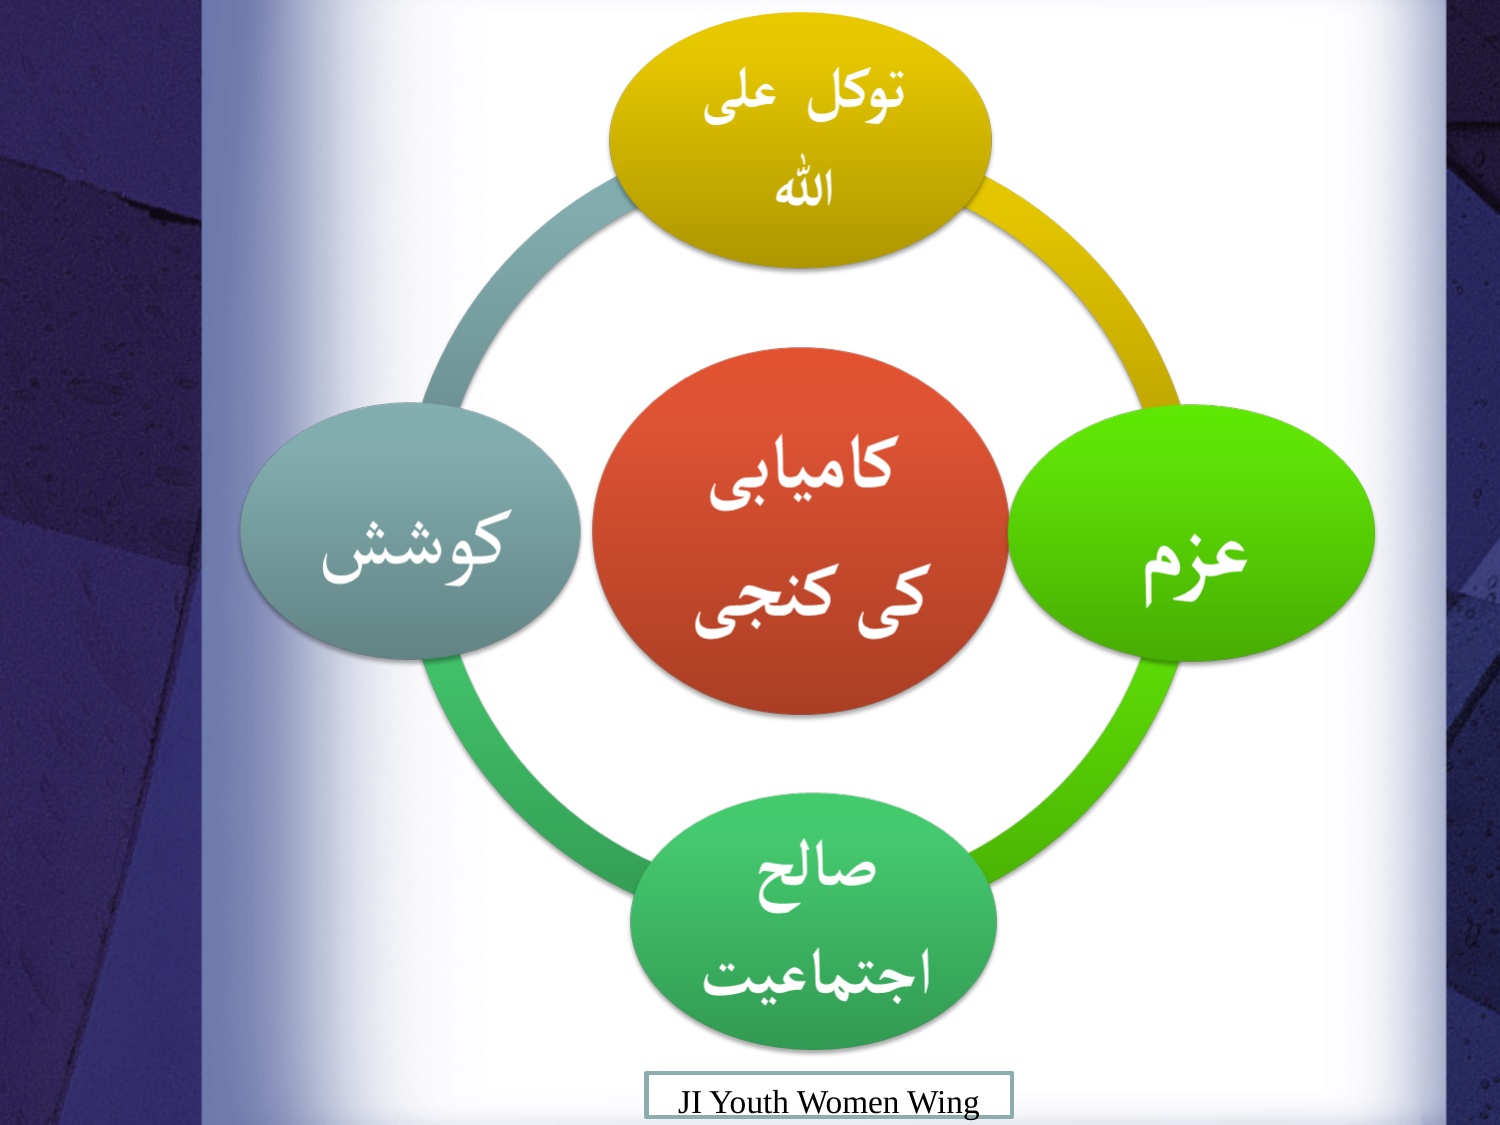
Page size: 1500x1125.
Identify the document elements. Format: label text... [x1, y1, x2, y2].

text_box JI Youth Women Wing [644, 1090, 1014, 1119]
text_box www.jamaatwomen.org [635, 1090, 1023, 1125]
picture [0, 0, 1500, 1125]
